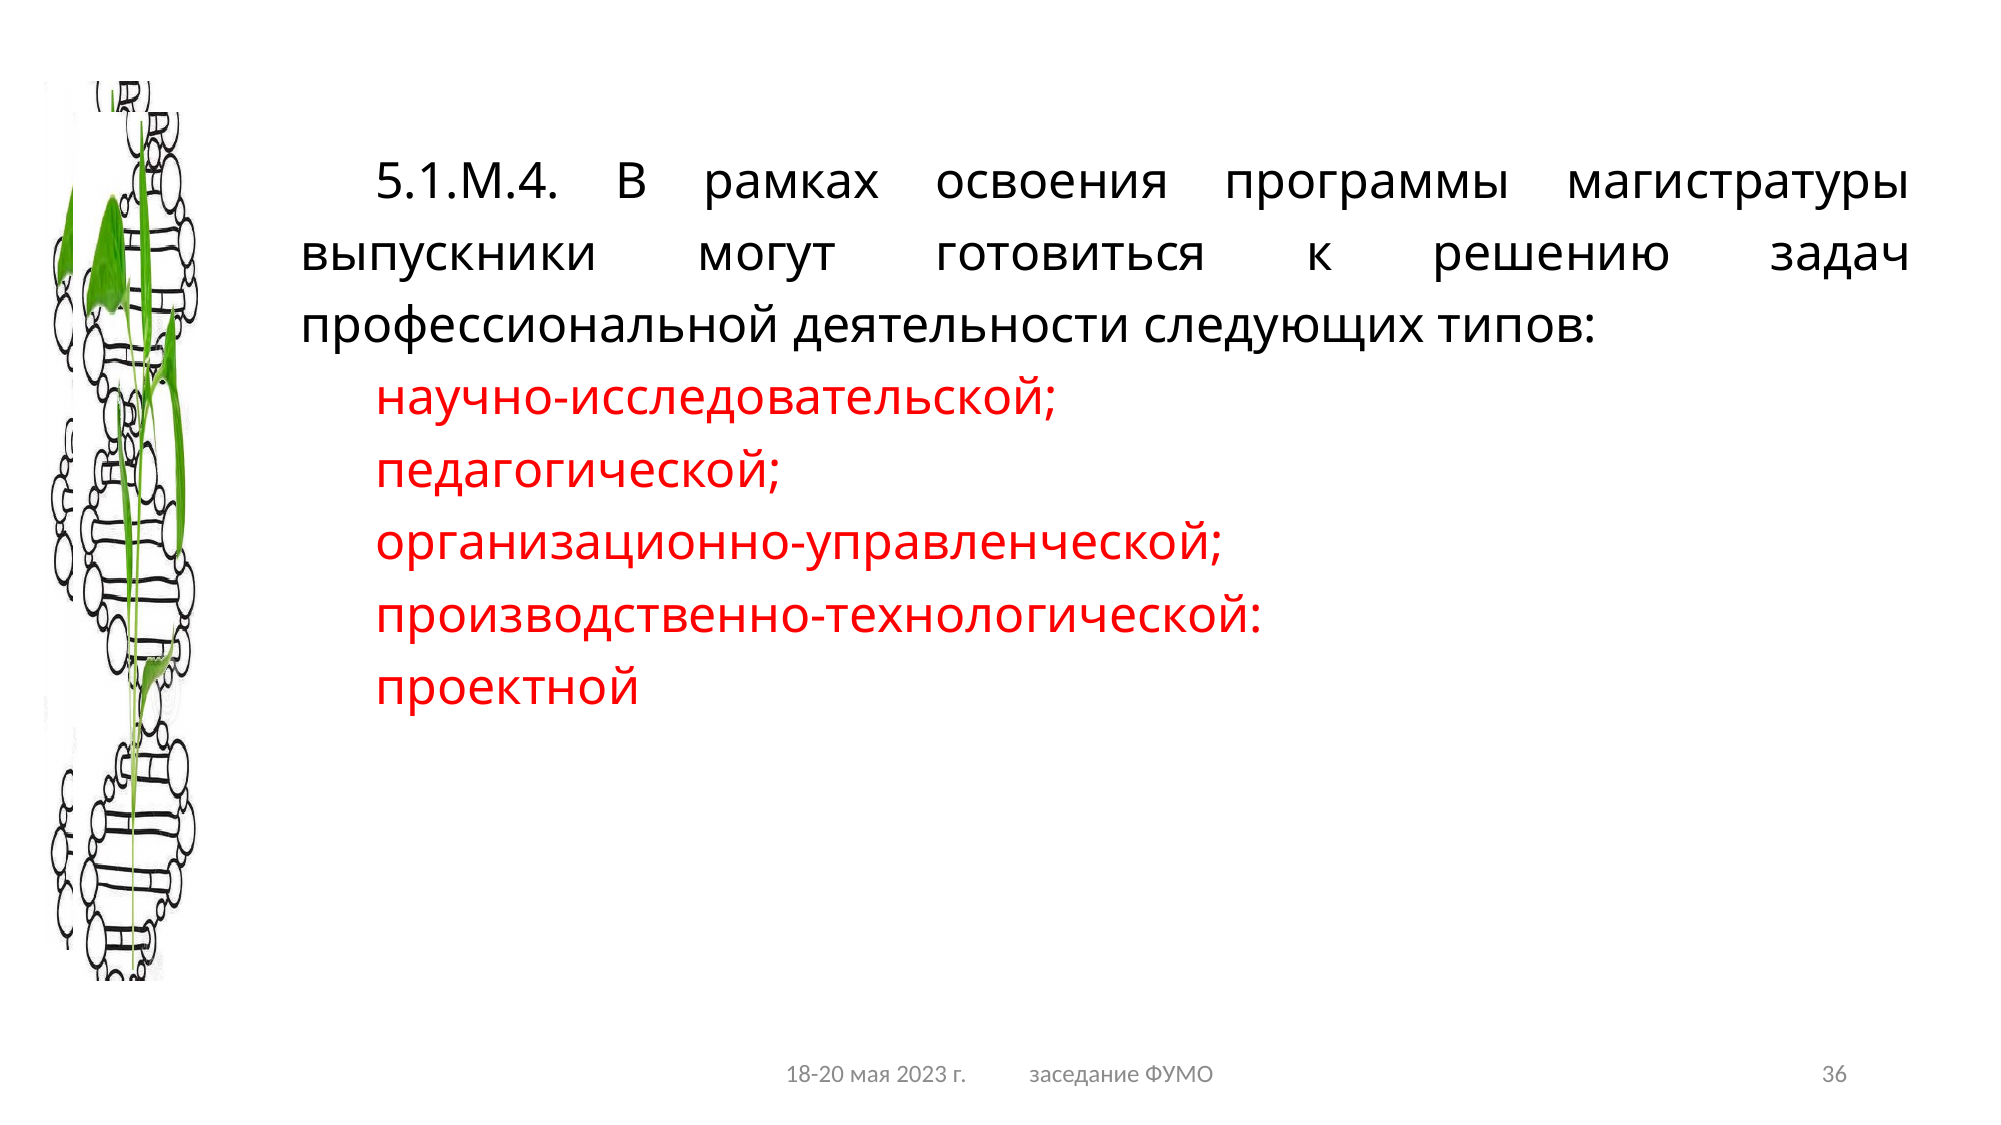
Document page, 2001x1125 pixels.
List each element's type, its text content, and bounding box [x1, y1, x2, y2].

footer 18-20 мая 2023 г. заседание ФУМО [662, 1042, 1338, 1103]
picture [44, 81, 198, 981]
subtitle 5.1.М.4. В рамках освоения программы магистратуры выпускники могут готовиться к решению задач профессиональной деятельности следующих типов: научно-исследовательской; педагогической; организационно-управленческой; производственно-технологической: проектной [247, 128, 1927, 997]
slide_number 36 [1544, 1042, 1863, 1103]
